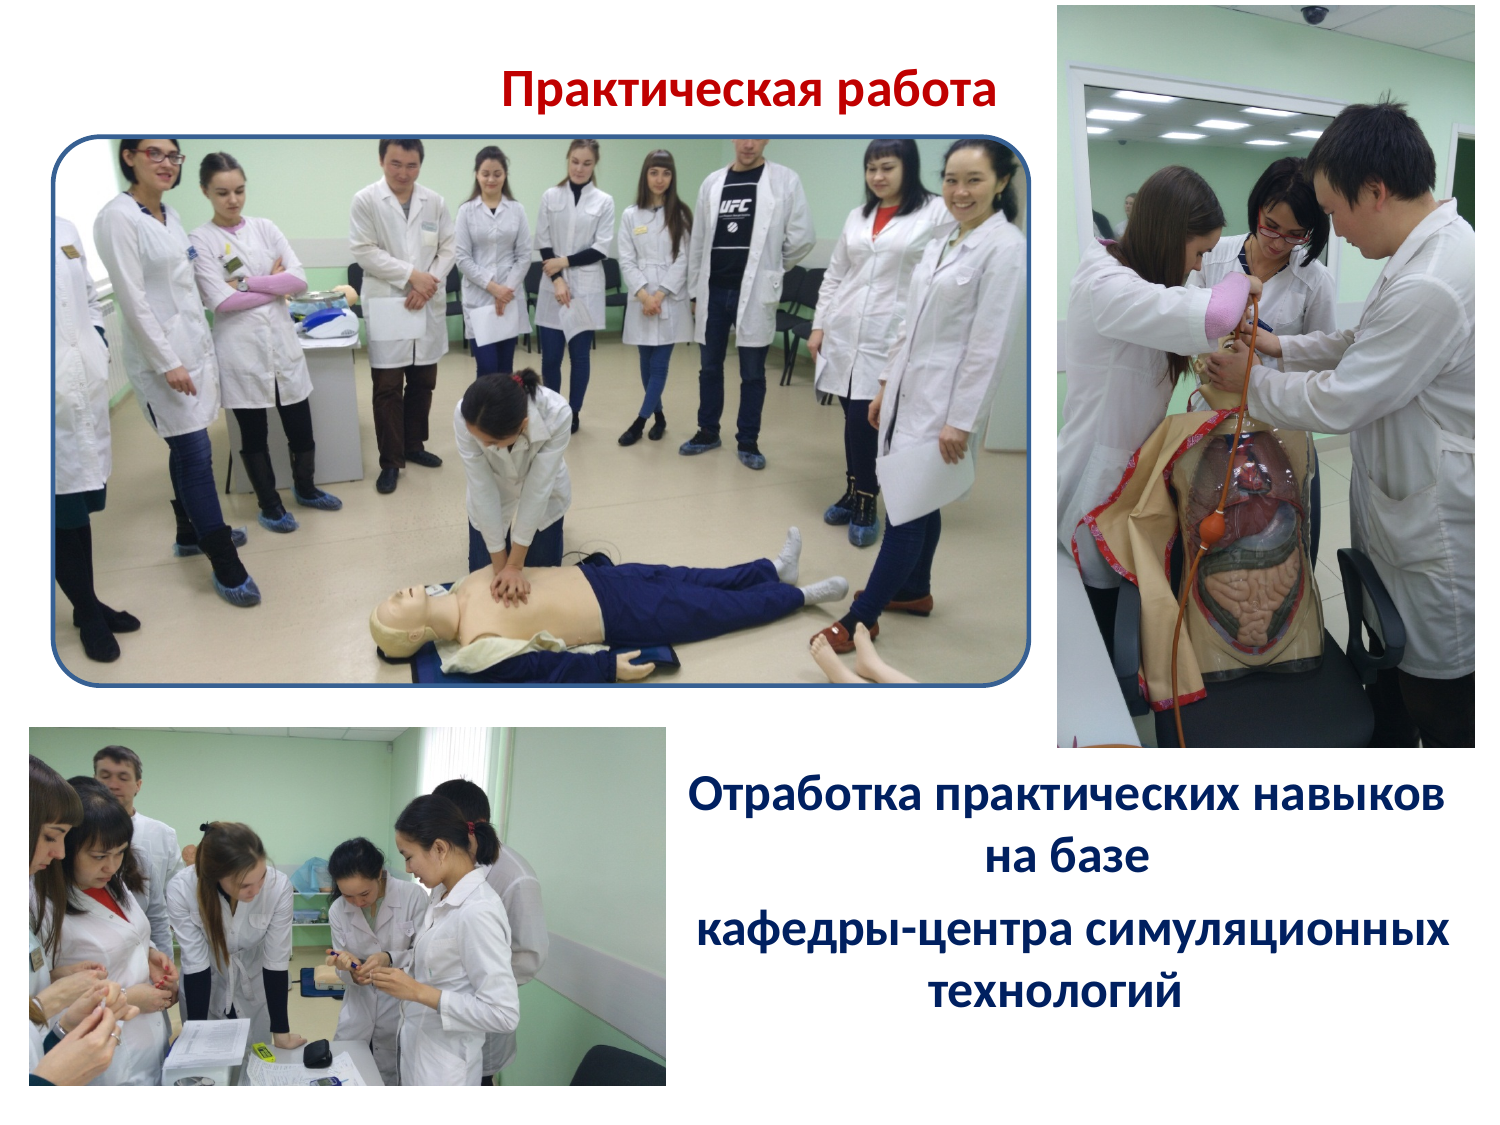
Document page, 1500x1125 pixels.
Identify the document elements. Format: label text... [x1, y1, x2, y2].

list Отработка практических навыков на базе кафедры-центра симуляционных технологий [670, 751, 1471, 1086]
title Практическая работа [75, 45, 1051, 126]
picture [29, 727, 666, 1086]
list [1056, 5, 1475, 749]
picture [52, 136, 1030, 686]
